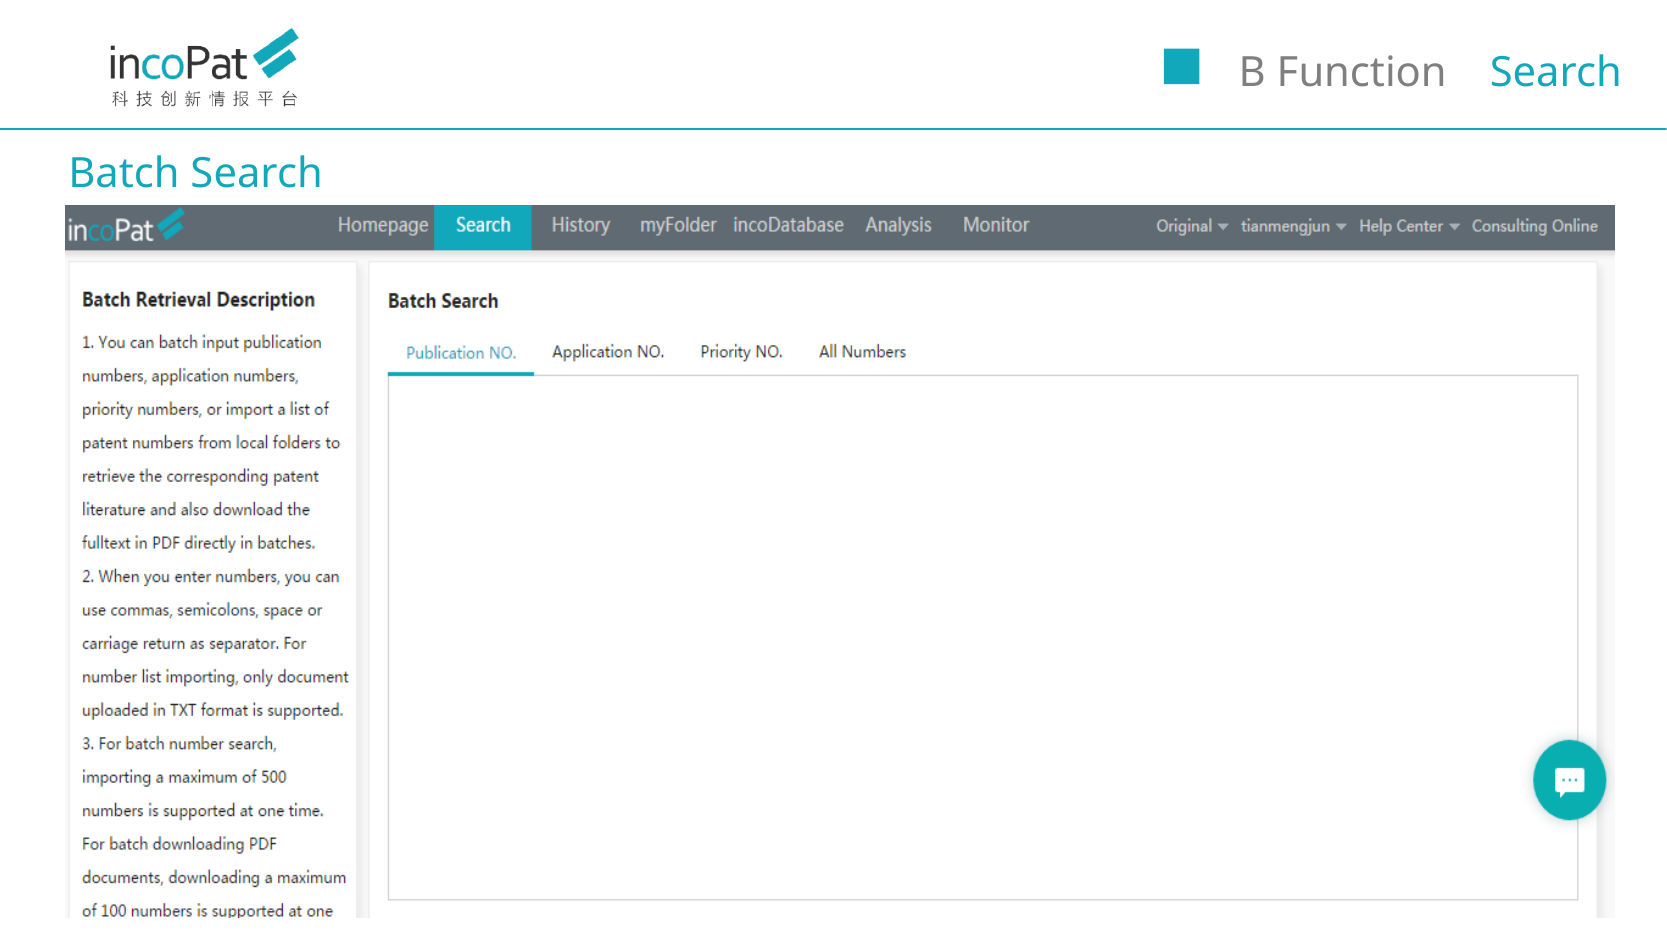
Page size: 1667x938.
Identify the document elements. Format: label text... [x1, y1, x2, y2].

text_box Batch Search [53, 138, 459, 203]
picture [65, 205, 1615, 918]
picture [65, 8, 344, 128]
